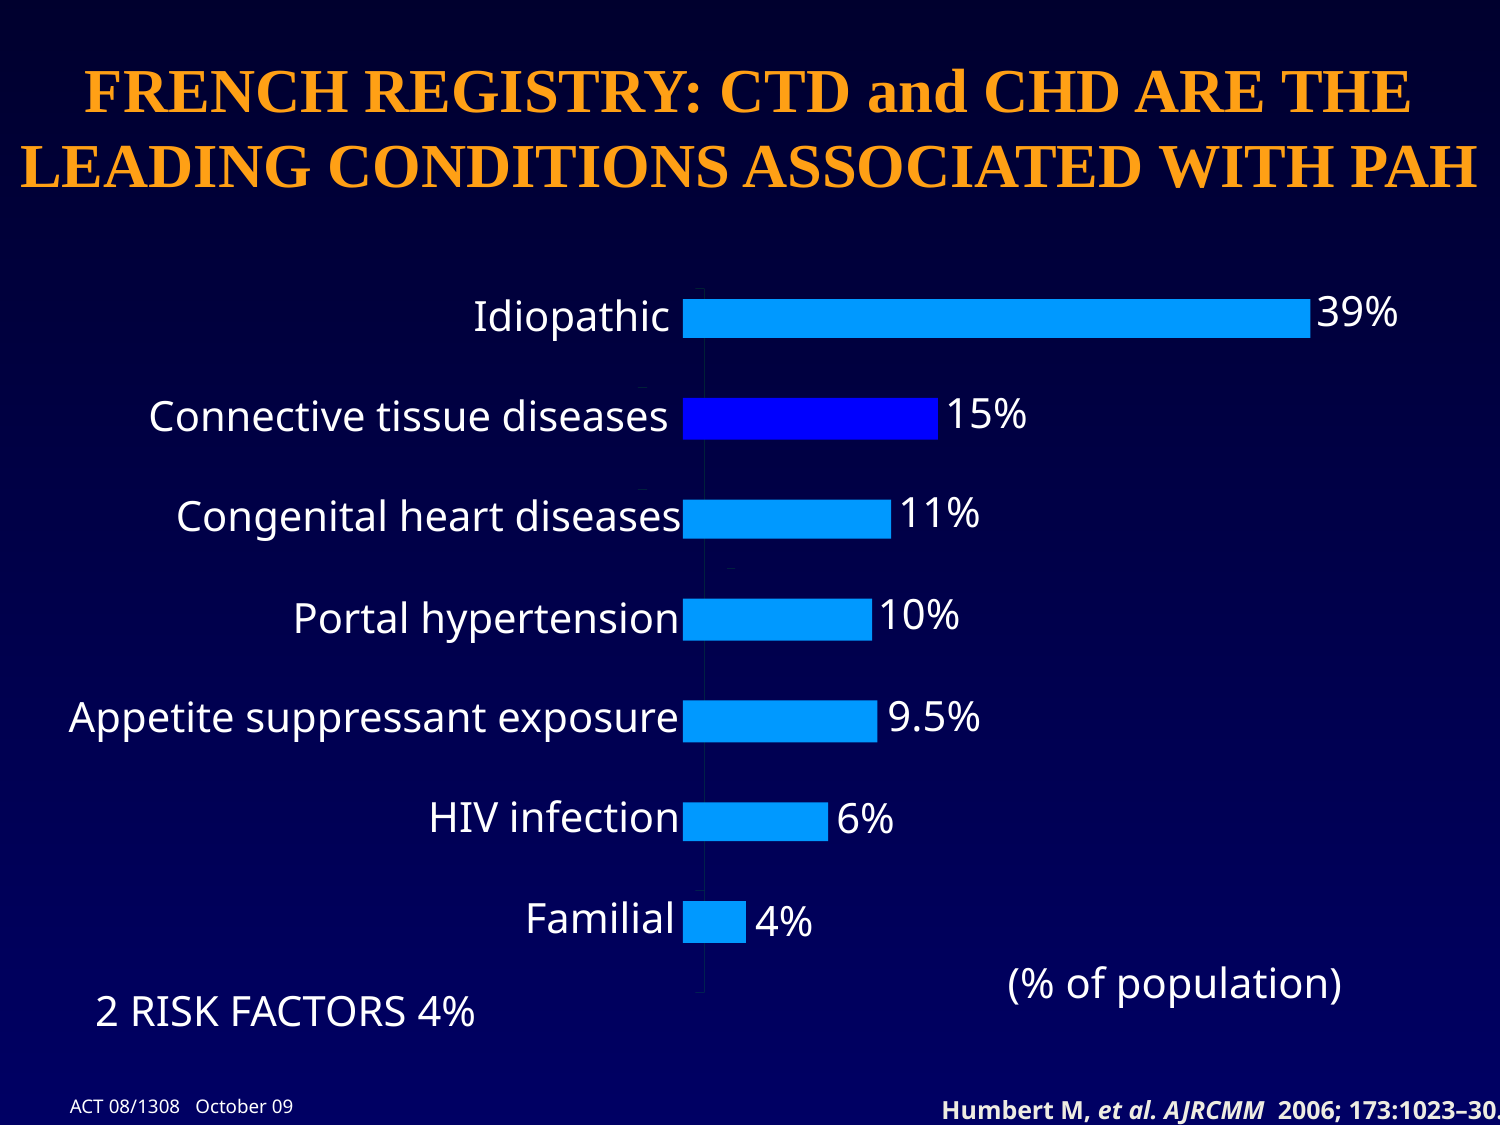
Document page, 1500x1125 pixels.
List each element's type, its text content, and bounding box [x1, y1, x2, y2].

text_box ACT 08/1308 October 09 [55, 1087, 308, 1125]
title FRENCH REGISTRY: CTD and CHD ARE THE LEADING CONDITIONS ASSOCIATED WITH PAH [0, 55, 1500, 194]
text_box Humbert M, et al. AJRCMM 2006; 173:1023–30. [941, 1095, 1500, 1125]
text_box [86, 290, 1406, 1016]
text_box 2 RISK FACTORS 4% [80, 977, 492, 1043]
